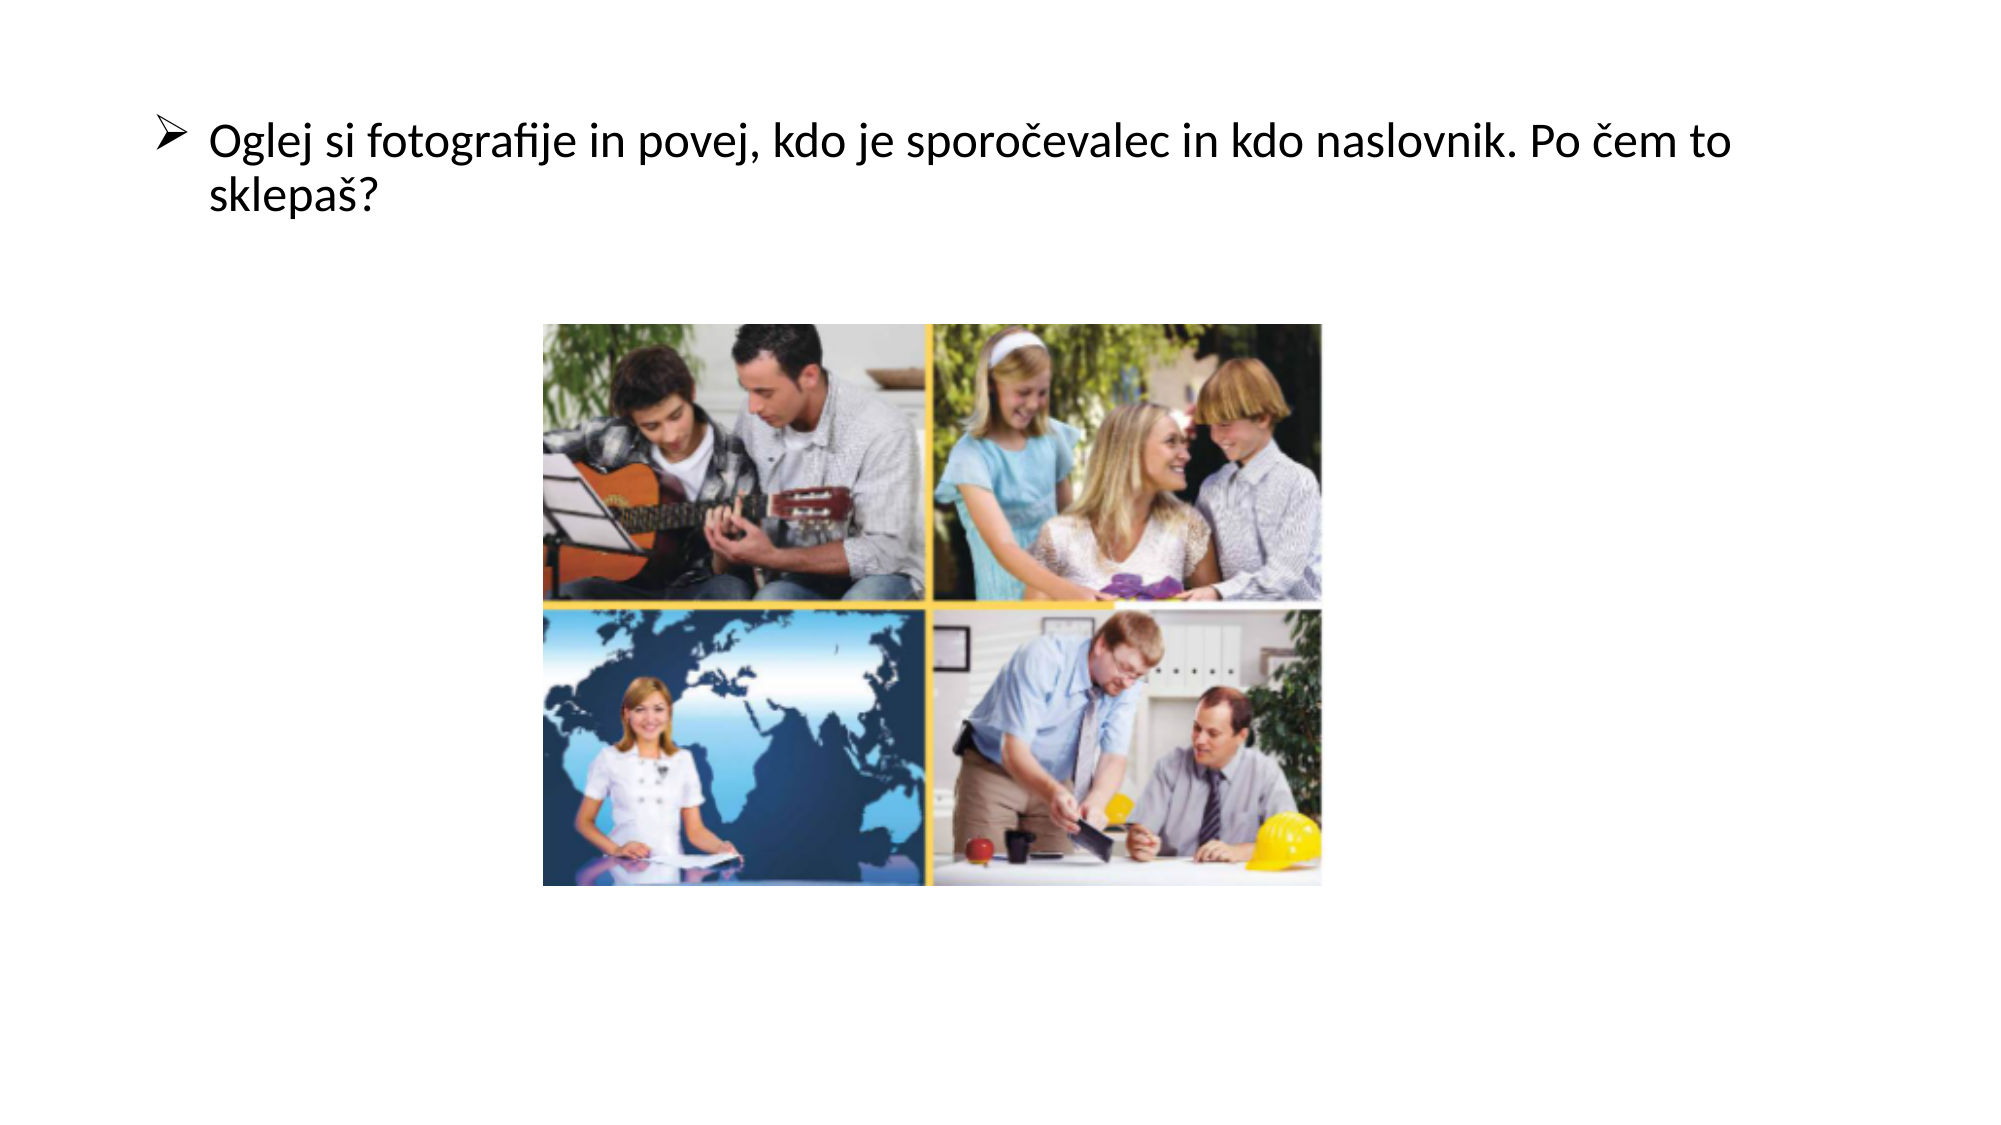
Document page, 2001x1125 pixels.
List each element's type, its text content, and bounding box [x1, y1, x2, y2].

title Oglej si fotografije in povej, kdo je sporočevalec in kdo naslovnik. Po čem to sklepaš? [137, 59, 1863, 278]
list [543, 324, 1328, 886]
